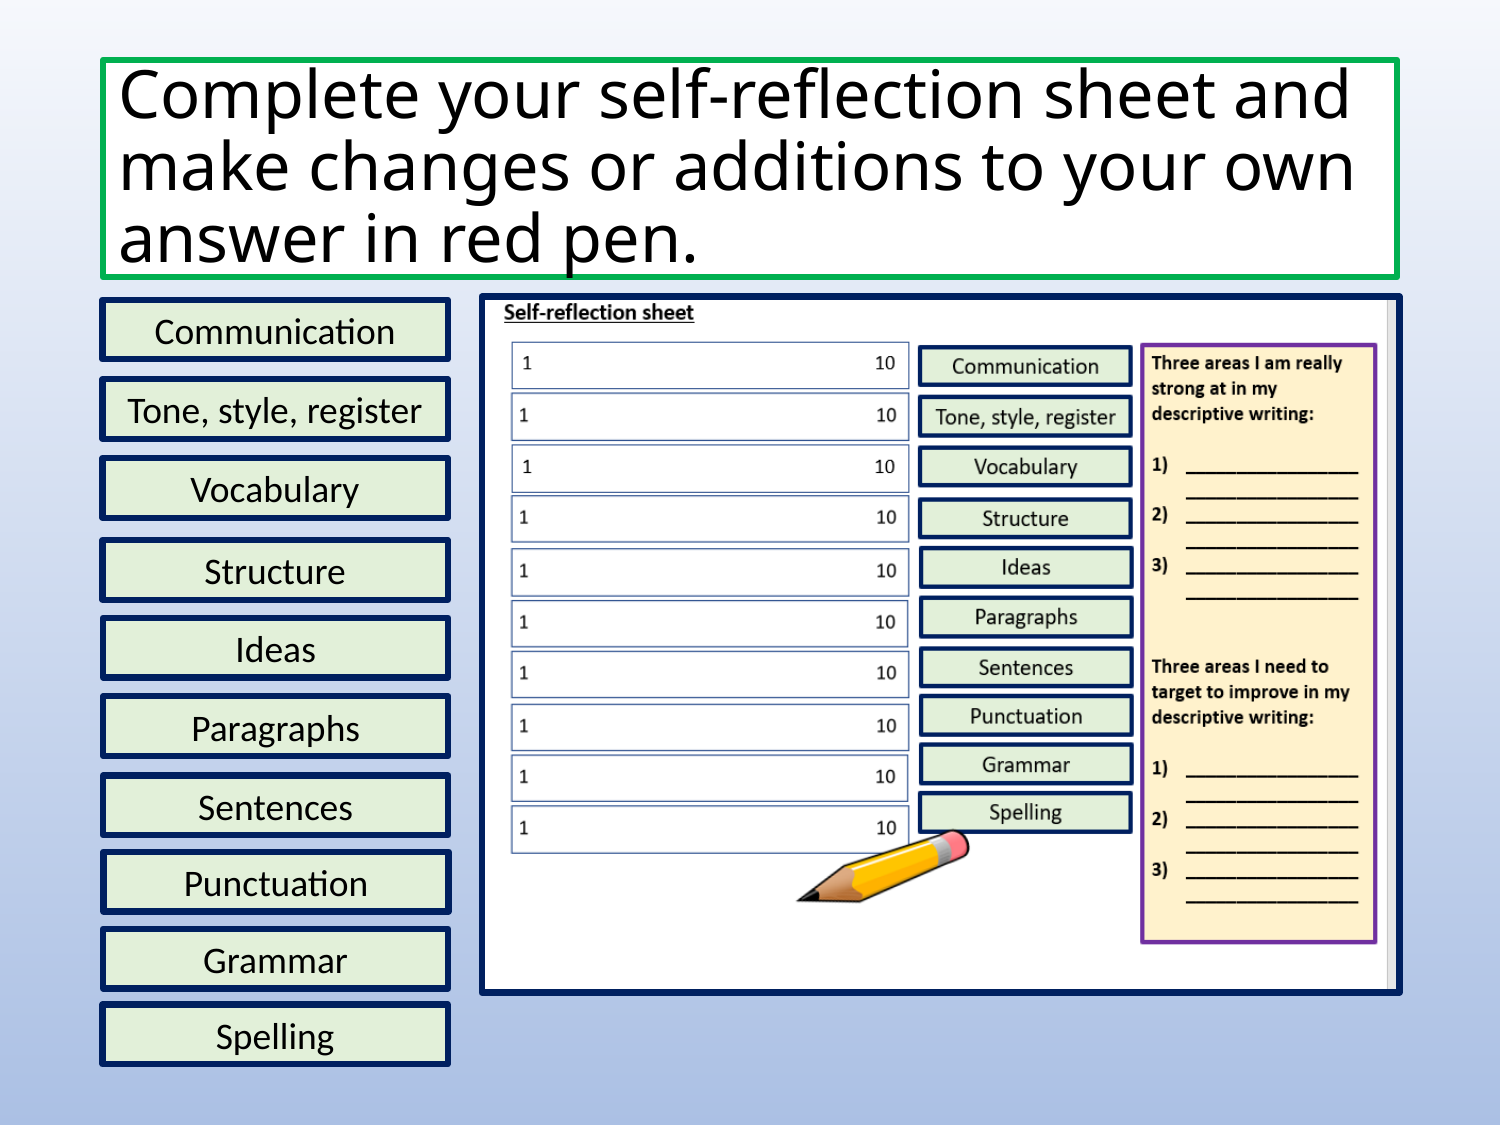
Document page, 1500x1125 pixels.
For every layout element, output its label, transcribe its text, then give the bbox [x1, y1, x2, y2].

text_box Punctuation [103, 851, 449, 912]
text_box Communication [102, 299, 448, 360]
text_box Vocabulary [102, 458, 448, 518]
text_box Tone, style, register [102, 379, 448, 439]
text_box Spelling [102, 1004, 448, 1065]
text_box Ideas [103, 617, 449, 678]
text_box Paragraphs [103, 696, 449, 757]
text_box Sentences [103, 775, 449, 836]
text_box Structure [102, 539, 448, 600]
picture [484, 299, 1397, 990]
title Complete your self-reflection sheet and make changes or additions to your own answer in red pen. [103, 59, 1397, 278]
text_box Grammar [102, 928, 449, 989]
